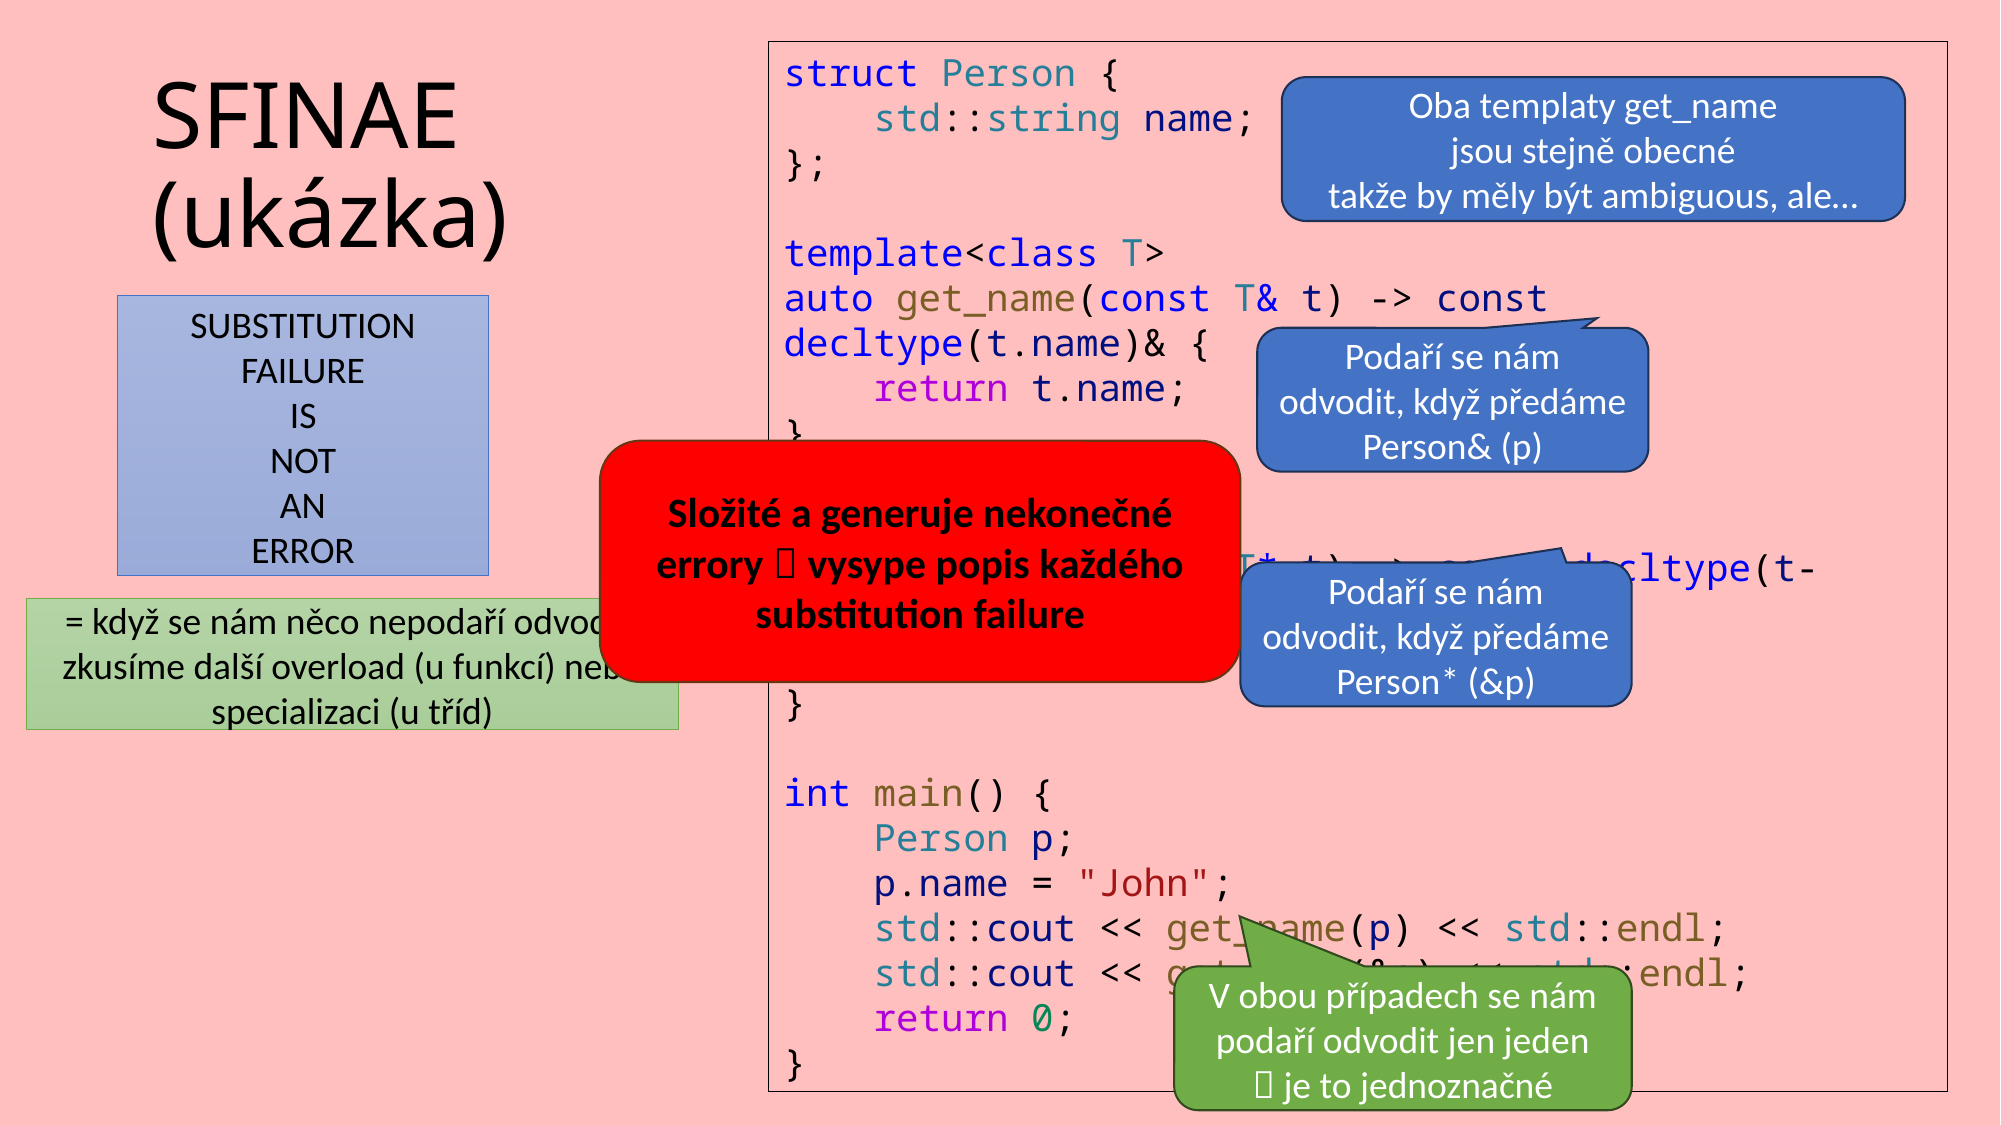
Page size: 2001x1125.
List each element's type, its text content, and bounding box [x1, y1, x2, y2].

text_box SUBSTITUTION FAILURE IS NOT AN ERROR [117, 295, 489, 576]
text_box Složité a generuje nekonečné errory  vysype popis každého substitution failure [598, 439, 1242, 684]
title SFINAE (ukázka) [137, 59, 768, 278]
text_box Podaří se nám odvodit, když předáme Person* (&p) [1239, 547, 1633, 708]
text_box Podaří se nám odvodit, když předáme Person& (p) [1256, 316, 1650, 473]
text_box V obou případech se nám podaří odvodit jen jeden  je to jednoznačné [1173, 914, 1633, 1112]
text_box struct Person { std::string name; }; template<class T> auto get_name(const T& t) -> const decltype(t.name)& { return t.name; } template<class T> auto get_name(const T* t) -> const decltype(t->name)& { return t->name; } int main() { Person p; p.name = "John"; std::cout << get_name(p) << std::endl; std::cout << get_name(&p) << std::endl; return 0; } [768, 41, 1948, 1092]
text_box = když se nám něco nepodaří odvodit, zkusíme další overload (u funkcí) nebo specializaci (u tříd) [26, 598, 679, 730]
text_box Oba templaty get_name jsou stejně obecné takže by měly být ambiguous, ale… [1280, 76, 1907, 223]
